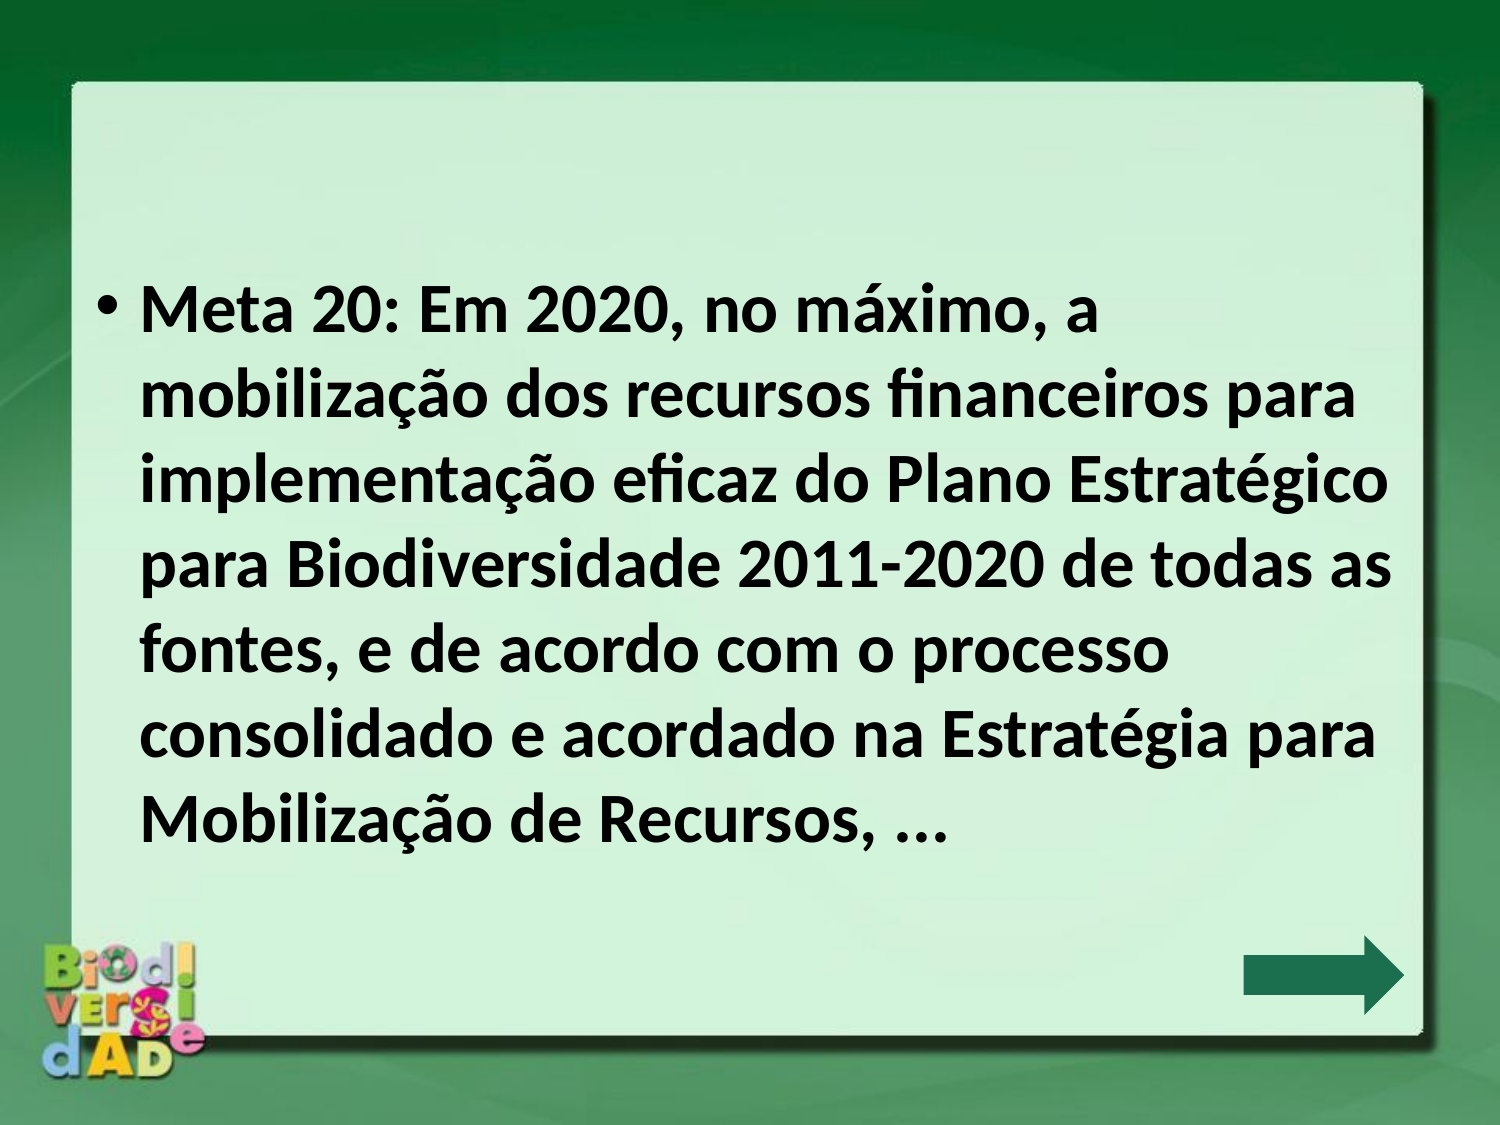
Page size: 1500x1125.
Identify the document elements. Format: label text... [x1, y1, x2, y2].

picture [0, 0, 1500, 1125]
text_box Meta 20: Em 2020, no máximo, a mobilização dos recursos financeiros para implementação eficaz do Plano Estratégico para Biodiversidade 2011-2020 de todas as fontes, e de acordo com o processo consolidado e acordado na Estratégia para Mobilização de Recursos, ... [80, 254, 1423, 864]
text_box [1241, 933, 1407, 1017]
